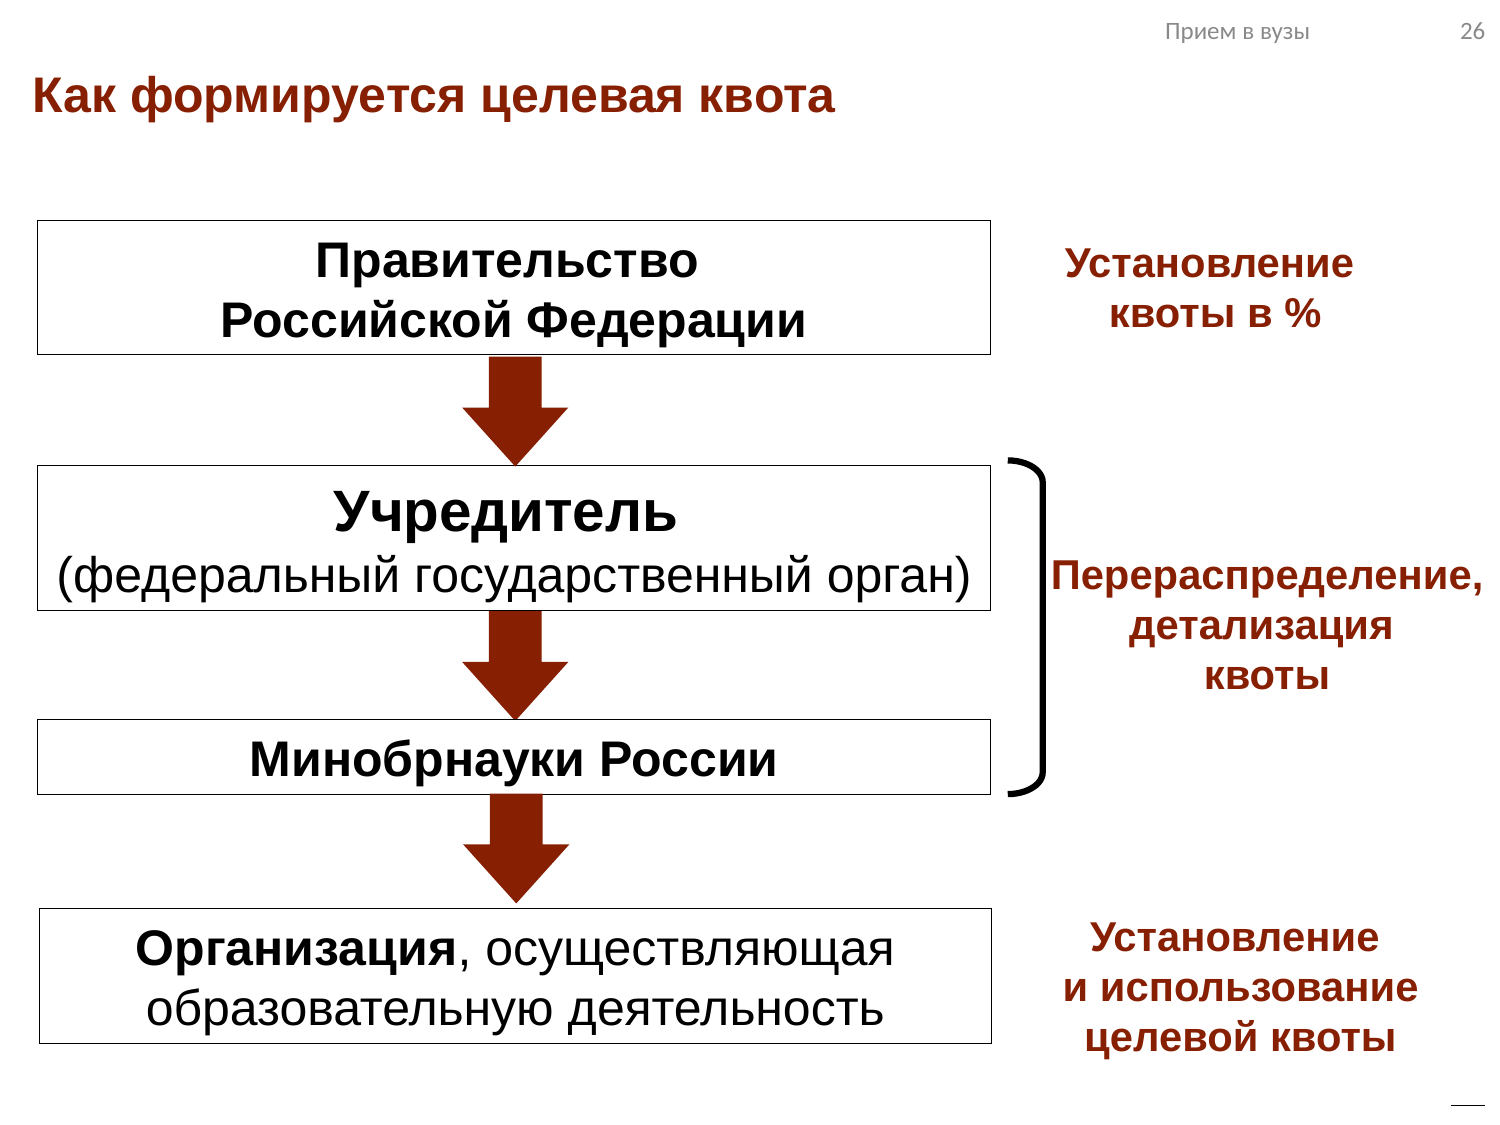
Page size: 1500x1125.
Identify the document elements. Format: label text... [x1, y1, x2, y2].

text_box Как формируется целевая квота [17, 54, 1500, 126]
text_box Учредитель (федеральный государственный орган) [37, 465, 991, 611]
text_box Прием в вузы 26 [1057, 0, 1500, 60]
text_box Перераспределение, детализация квоты [1044, 539, 1500, 705]
text_box [464, 794, 568, 903]
text_box Организация, осуществляющая образовательную деятельность [38, 908, 992, 1044]
text_box Минобрнауки России [37, 719, 991, 794]
text_box Правительство Российской Федерации [37, 219, 991, 355]
text_box [463, 611, 567, 719]
text_box [1007, 459, 1044, 795]
text_box Установление и использование целевой квоты [1010, 902, 1471, 1068]
text_box [463, 357, 567, 466]
text_box Установление квоты в % [1007, 228, 1423, 344]
